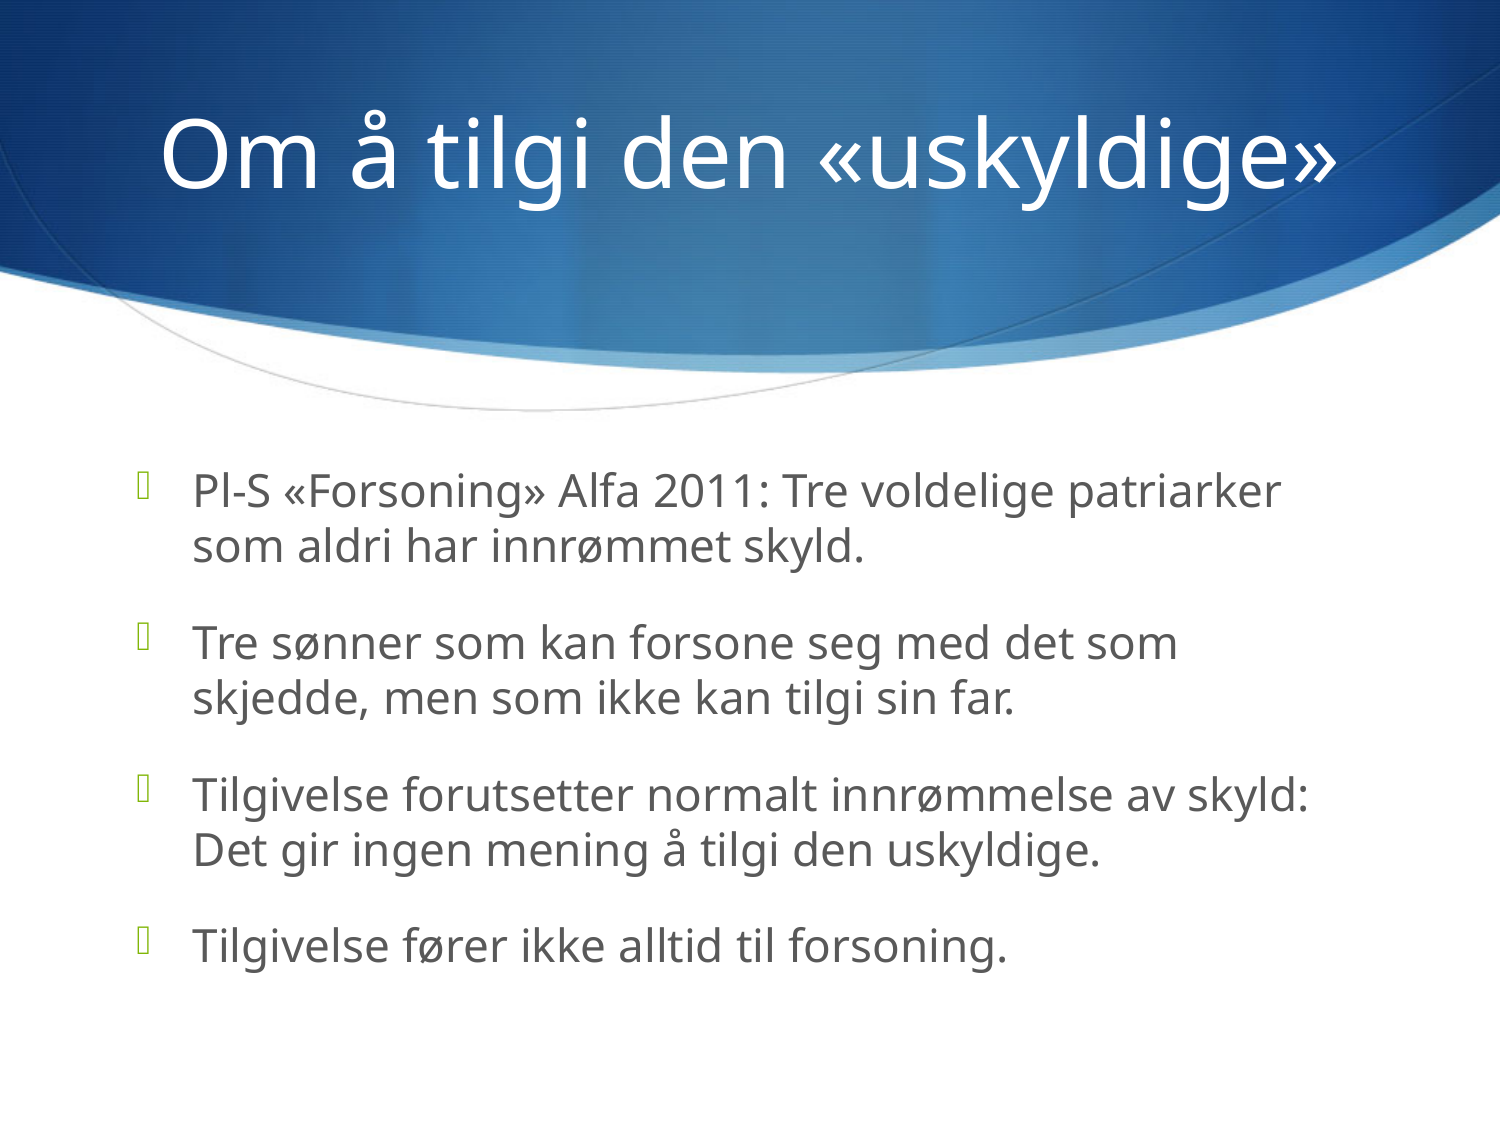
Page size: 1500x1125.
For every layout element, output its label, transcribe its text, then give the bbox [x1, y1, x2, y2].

picture [0, 0, 1500, 1125]
title Om å tilgi den «uskyldige» [75, 56, 1425, 245]
list Pl-S «Forsoning» Alfa 2011: Tre voldelige patriarker som aldri har innrømmet skyld. Tre sønner som kan forsone seg med det som skjedde, men som ikke kan tilgi sin far. Tilgivelse forutsetter normalt innrømmelse av skyld: Det gir ingen mening å tilgi den uskyldige. Tilgivelse fører ikke alltid til forsoning. [121, 454, 1379, 991]
